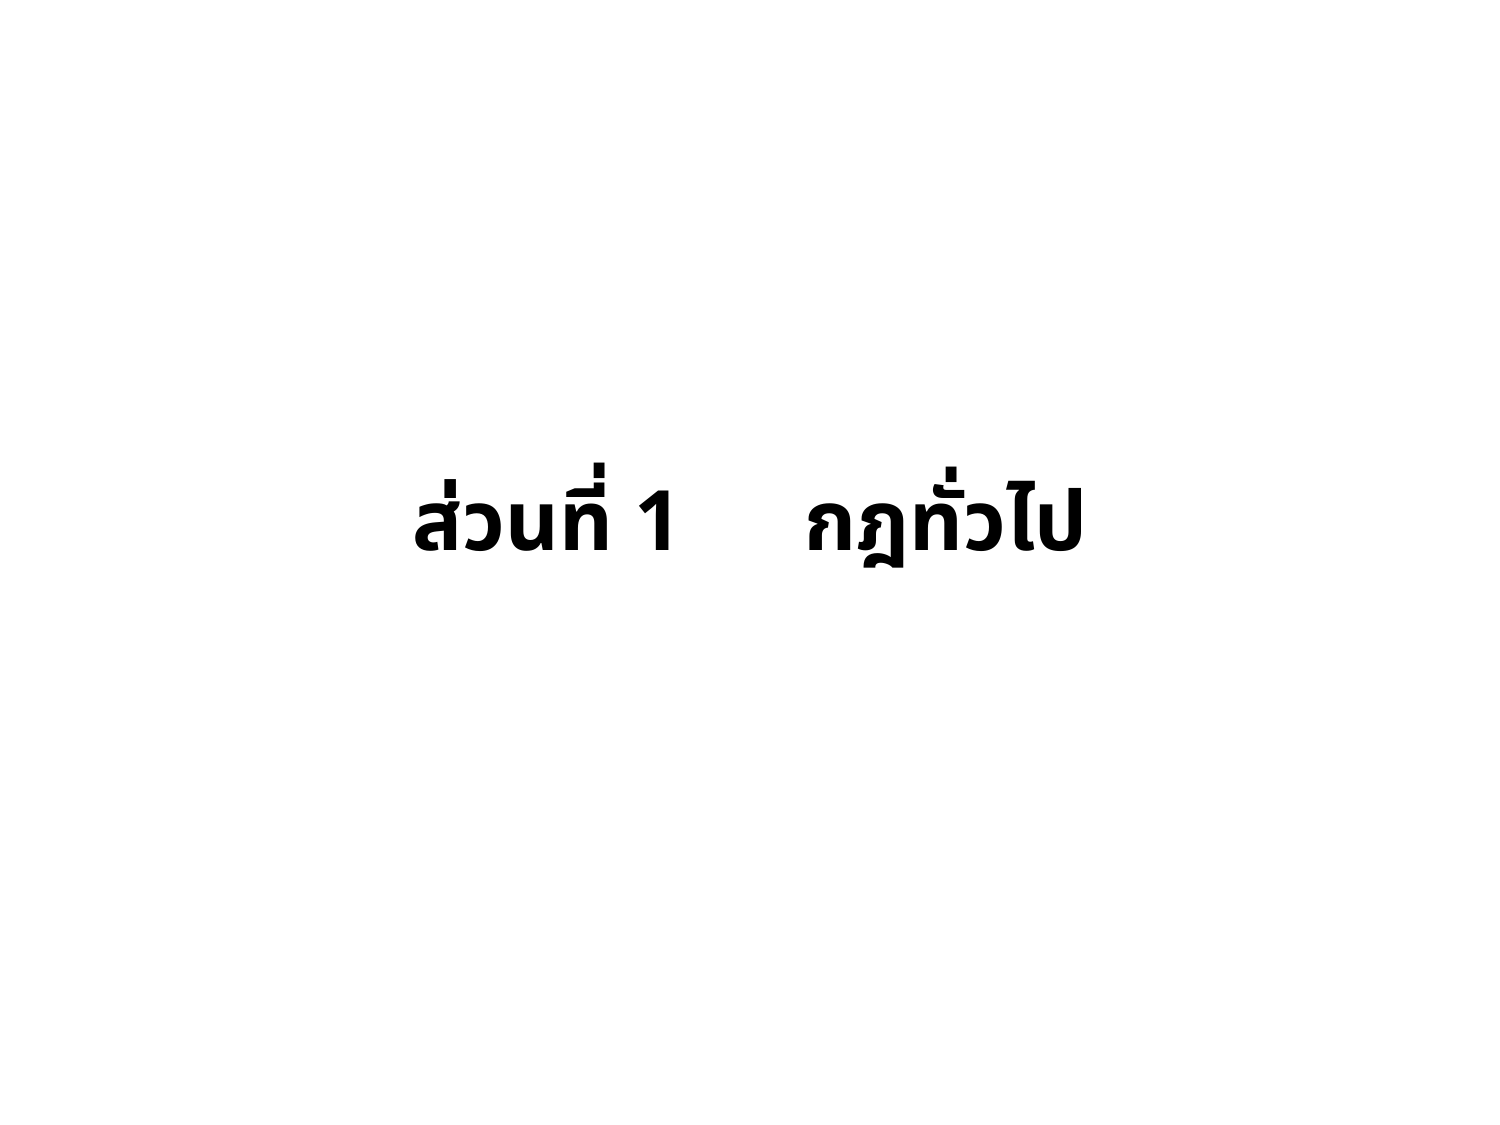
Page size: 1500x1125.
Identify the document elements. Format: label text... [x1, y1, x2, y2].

title ส่วนที่ 1 กฎทั่วไป [112, 477, 1388, 576]
